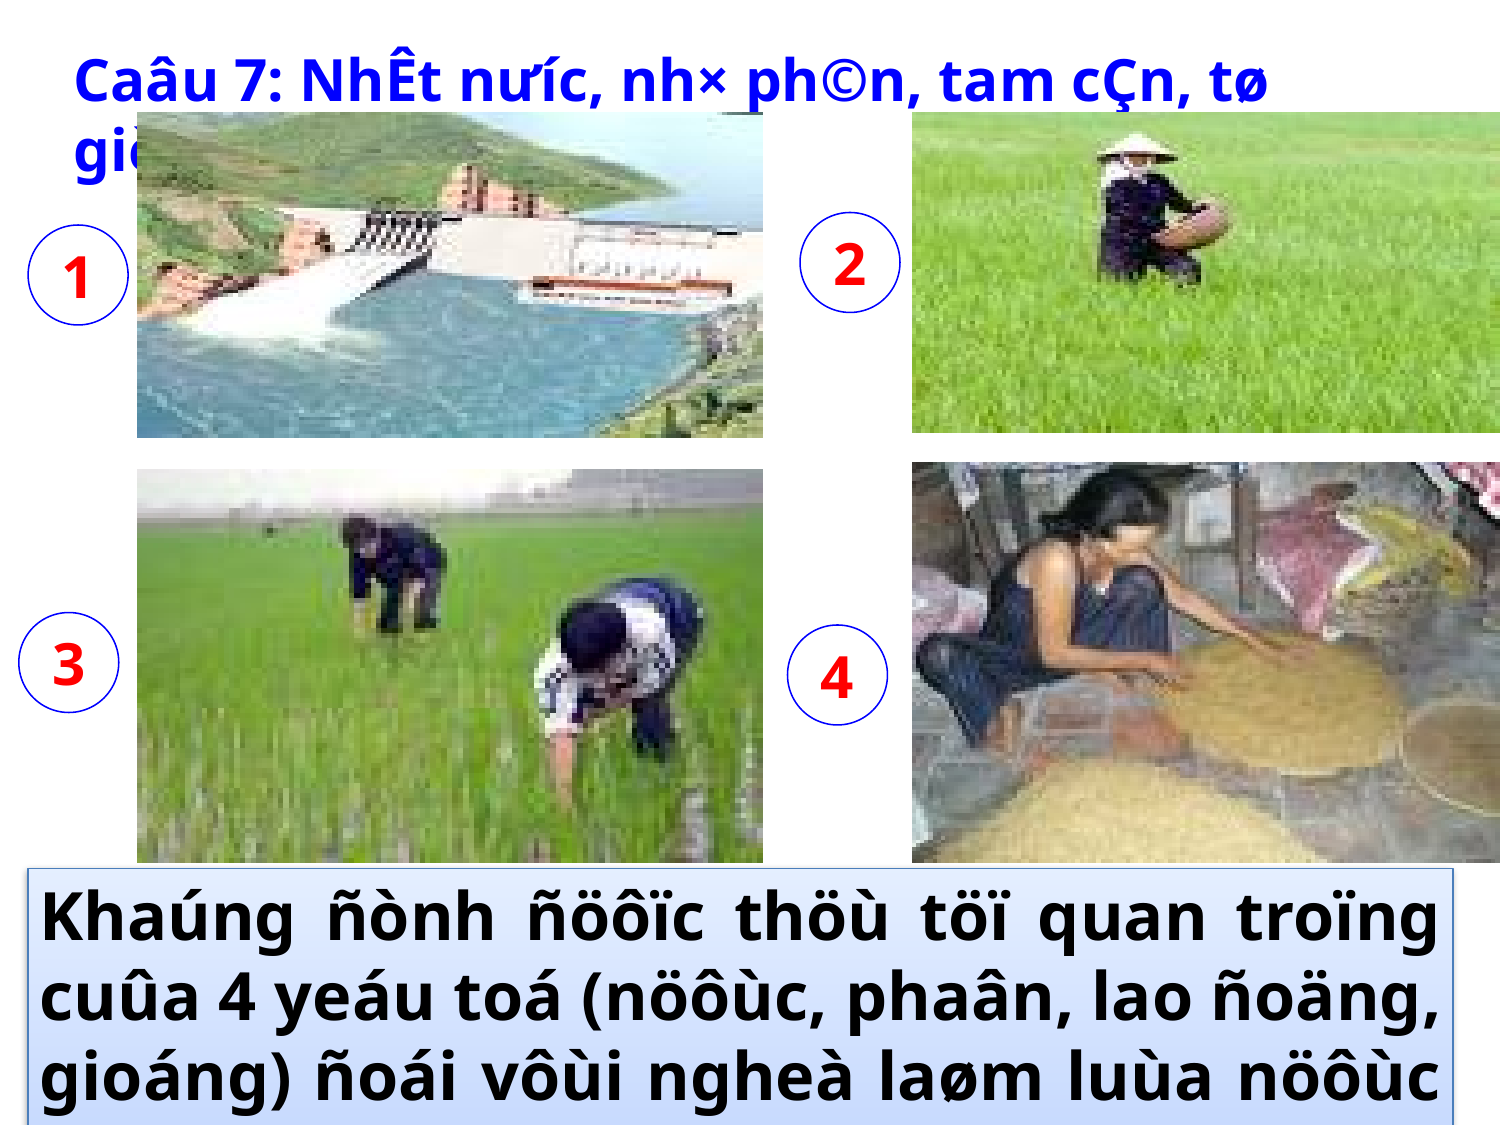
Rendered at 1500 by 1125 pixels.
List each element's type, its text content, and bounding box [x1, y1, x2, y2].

picture [912, 112, 1500, 433]
text_box Caâu 7: NhÊt n­ưíc, nh× ph©n, tam cÇn, tø gièng [62, 37, 1388, 189]
picture [137, 112, 763, 438]
text_box 2 [800, 212, 901, 313]
text_box 1 [28, 224, 129, 325]
picture [912, 462, 1500, 863]
picture [137, 469, 763, 863]
text_box Khaúng ñònh ñöôïc thöù töï quan troïng cuûa 4 yeáu toá (nöôùc, phaân, lao ñoäng, gioáng) ñoái vôùi ngheà laøm luùa nöôùc hay ngheà noâng. [27, 868, 1454, 1125]
text_box 4 [787, 624, 888, 725]
text_box 3 [18, 612, 119, 713]
